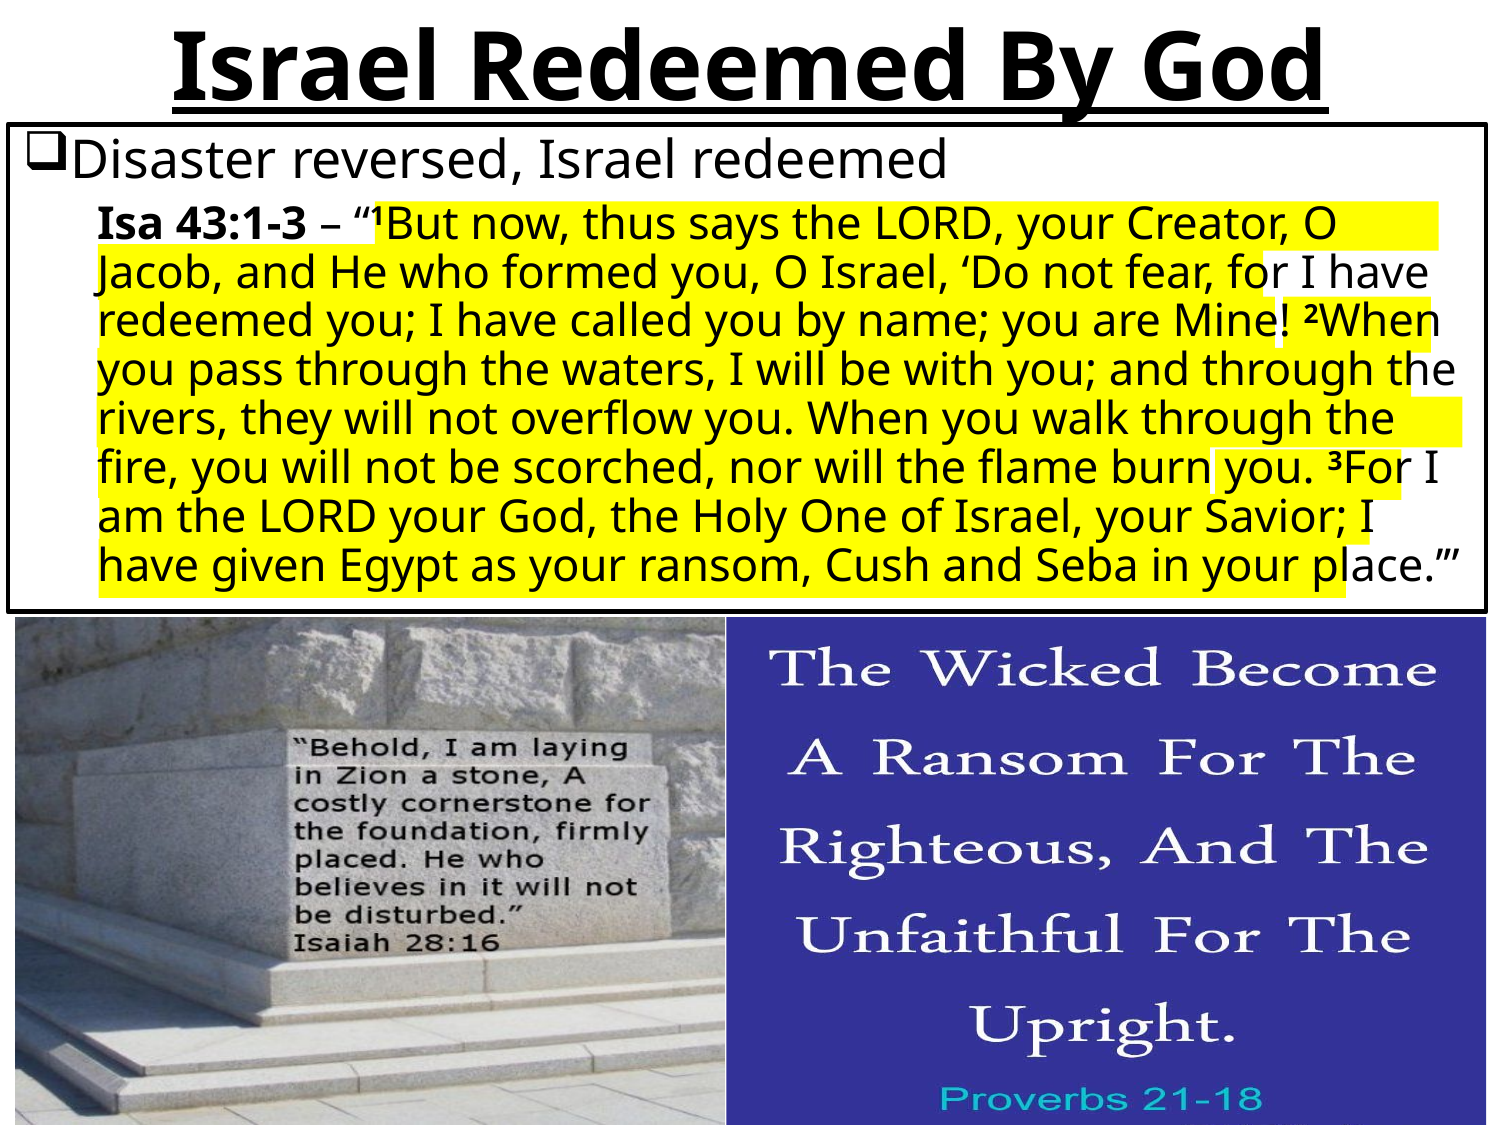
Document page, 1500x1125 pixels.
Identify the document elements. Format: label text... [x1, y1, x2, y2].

picture [15, 617, 725, 1125]
picture [726, 617, 1487, 1125]
list Disaster reversed, Israel redeemed Isa 43:1-3 – “1But now, thus says the Lord, your Creator, O Jacob, and He who formed you, O Israel, ‘Do not fear, for I have redeemed you; I have called you by name; you are Mine! 2When you pass through the waters, I will be with you; and through the rivers, they will not overflow you. When you walk through the fire, you will not be scorched, nor will the flame burn you. 3For I am the Lord your God, the Holy One of Israel, your Savior; I have given Egypt as your ransom, Cush and Seba in your place.’” [7, 124, 1487, 612]
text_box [96, 296, 1463, 498]
title Israel Redeemed By God [0, 0, 1500, 139]
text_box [97, 201, 1439, 353]
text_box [98, 498, 1402, 598]
